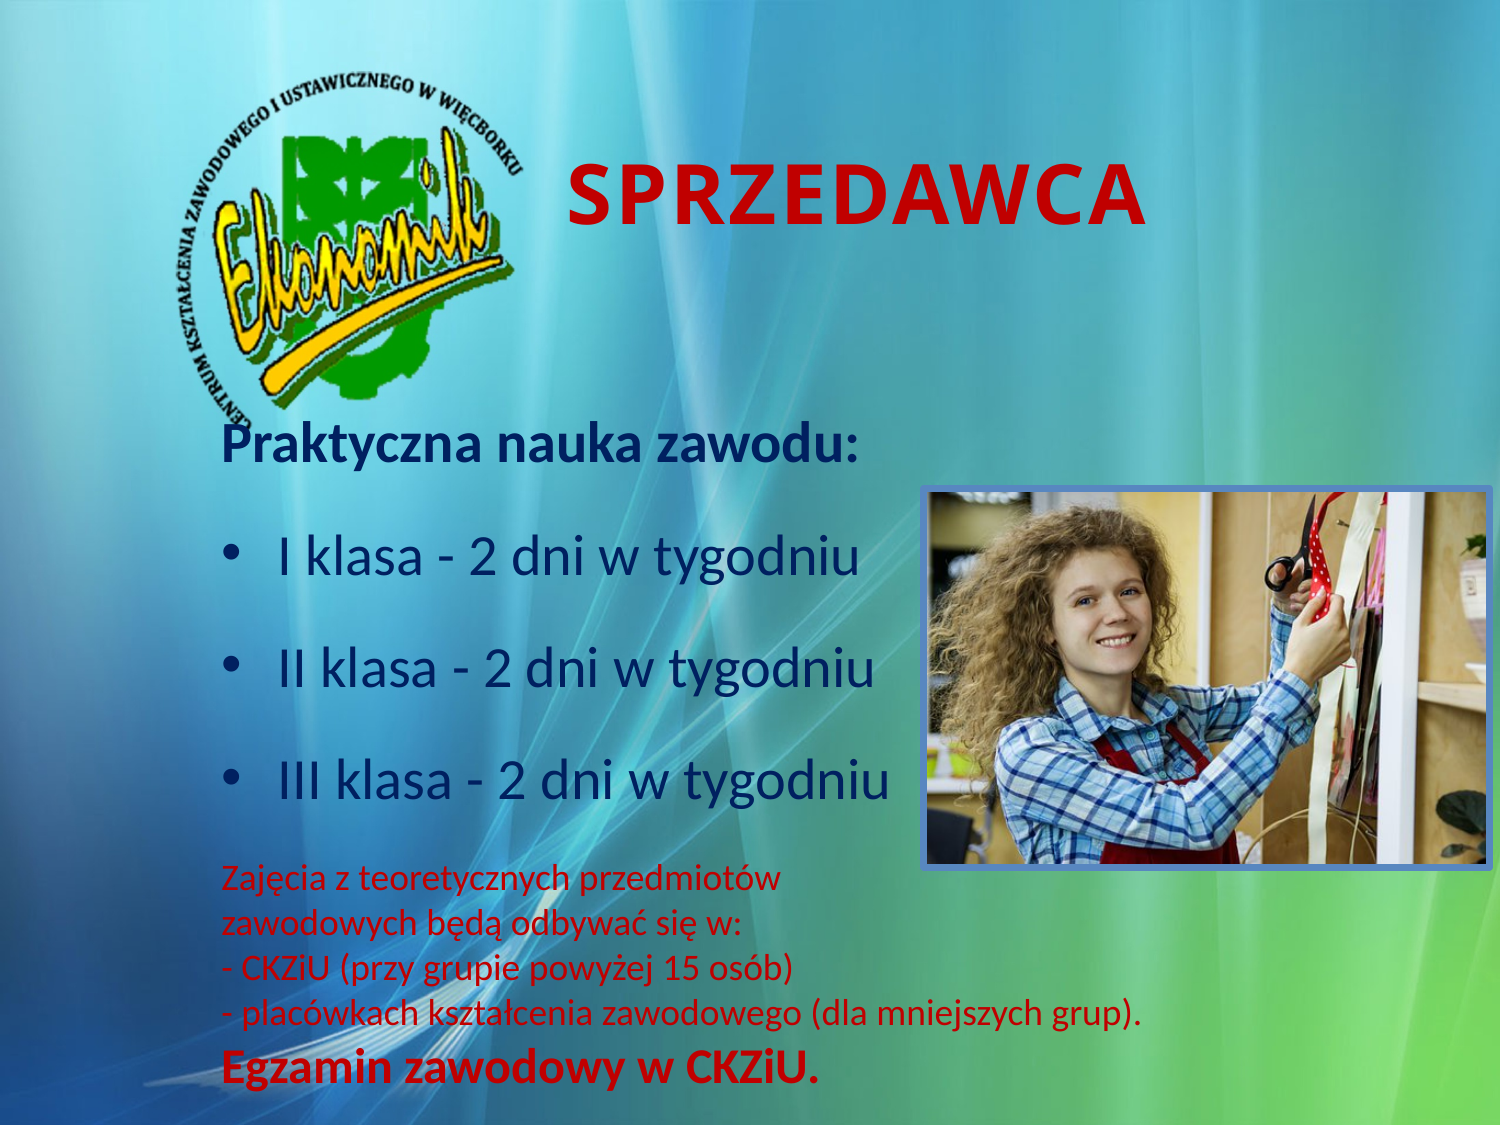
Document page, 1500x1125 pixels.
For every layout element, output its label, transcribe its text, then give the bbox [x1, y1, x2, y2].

picture [0, 0, 1500, 1125]
title SPRZEDAWCA [431, 99, 1307, 287]
text_box Praktyczna nauka zawodu: I klasa - 2 dni w tygodniu II klasa - 2 dni w tygodniu III klasa - 2 dni w tygodniu Zajęcia z teoretycznych przedmiotów zawodowych będą odbywać się w: - CKZiU (przy grupie powyżej 15 osób) - placówkach kształcenia zawodowego (dla mniejszych grup). Egzamin zawodowy w CKZiU. [206, 397, 1376, 1101]
